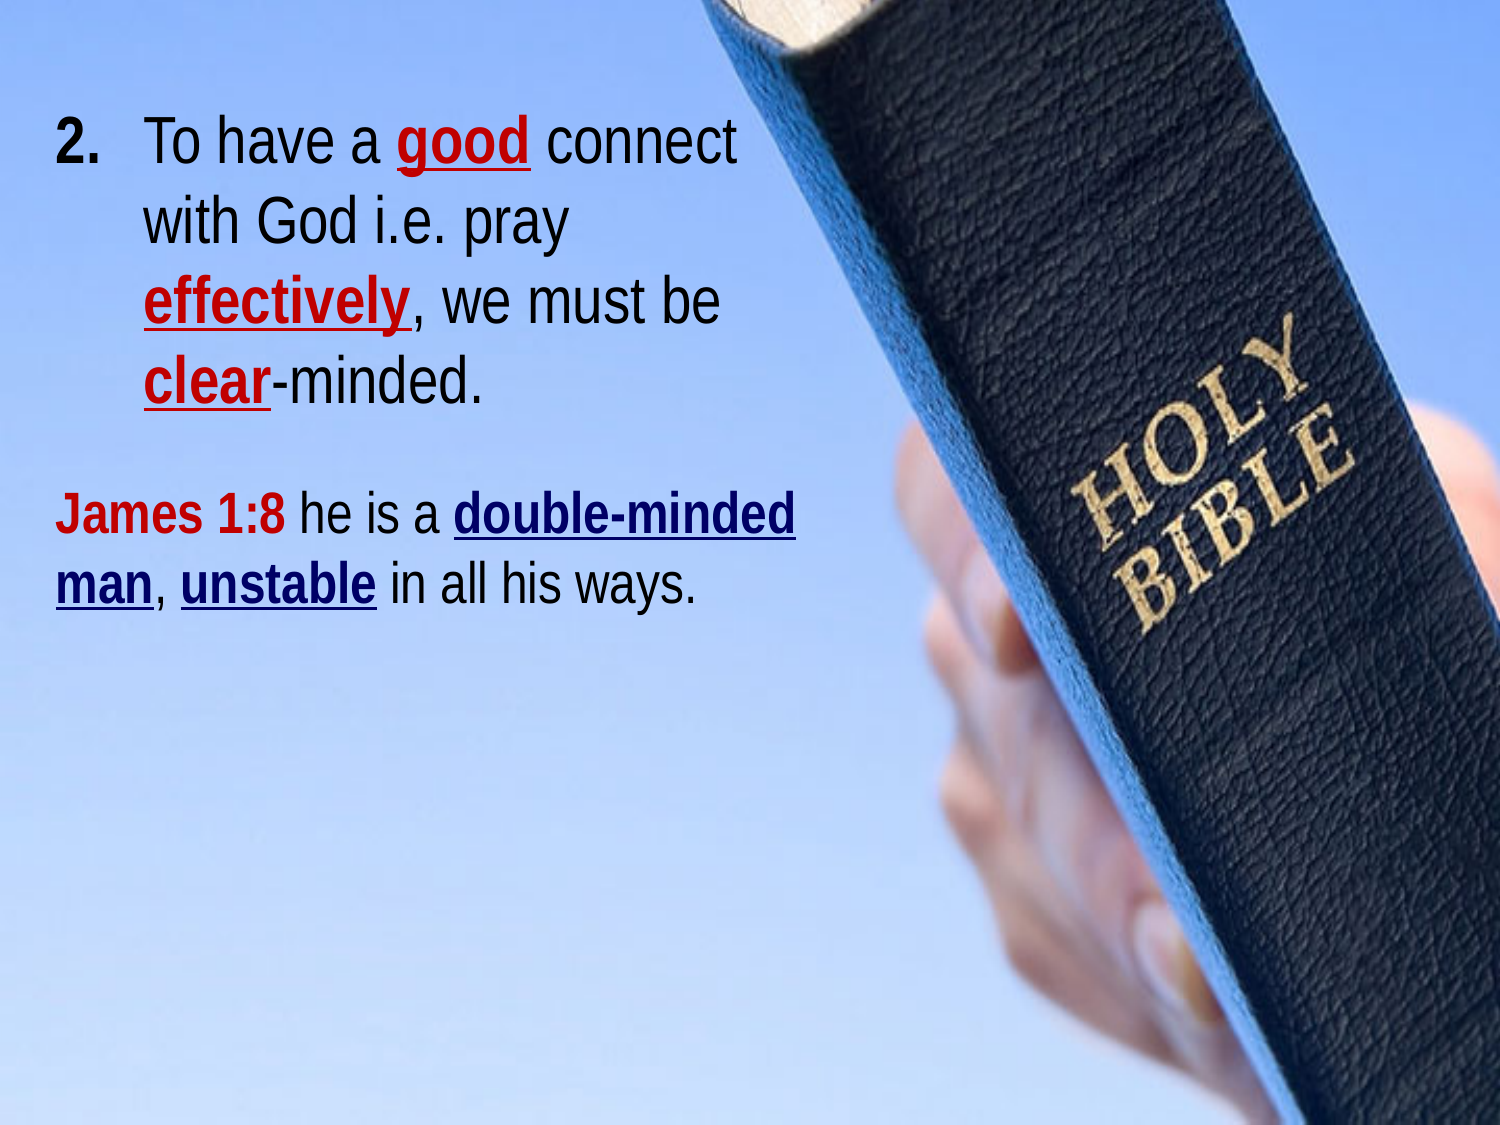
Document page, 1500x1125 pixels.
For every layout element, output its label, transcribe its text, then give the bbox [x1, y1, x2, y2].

text_box 2. To have a good connect with God i.e. pray effectively, we must be clear-minded. [41, 89, 845, 425]
picture [0, 0, 1500, 1125]
text_box James 1:8 he is a double-minded man, unstable in all his ways. [41, 467, 892, 623]
